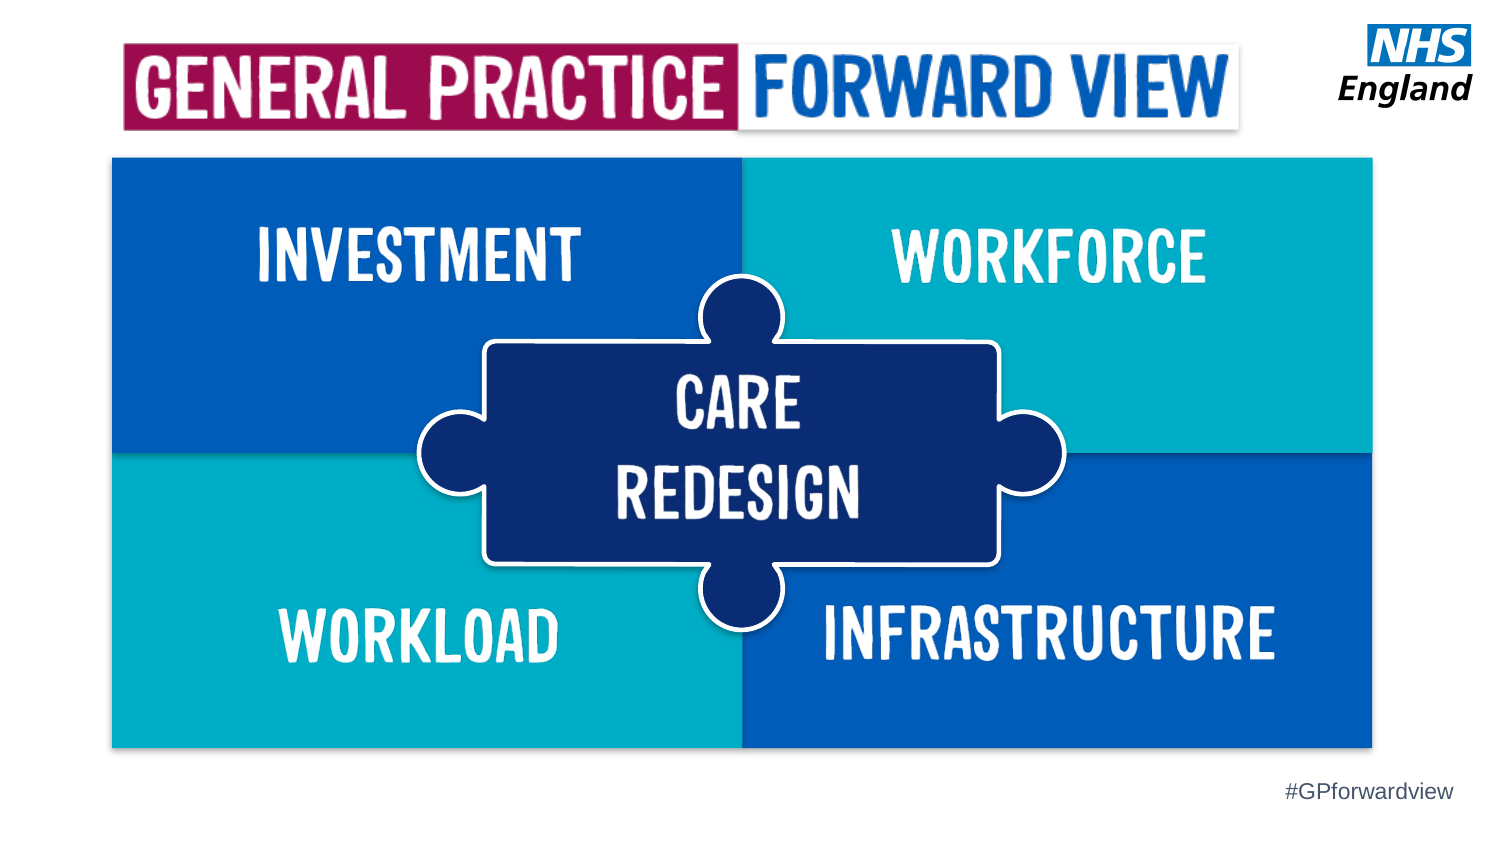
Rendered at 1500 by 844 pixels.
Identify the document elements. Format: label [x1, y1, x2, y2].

picture [1338, 24, 1473, 108]
text_box [747, 460, 1373, 749]
text_box [111, 461, 743, 749]
picture [208, 168, 1338, 708]
text_box [743, 157, 1373, 454]
text_box [93, 14, 1248, 143]
text_box [111, 157, 743, 454]
